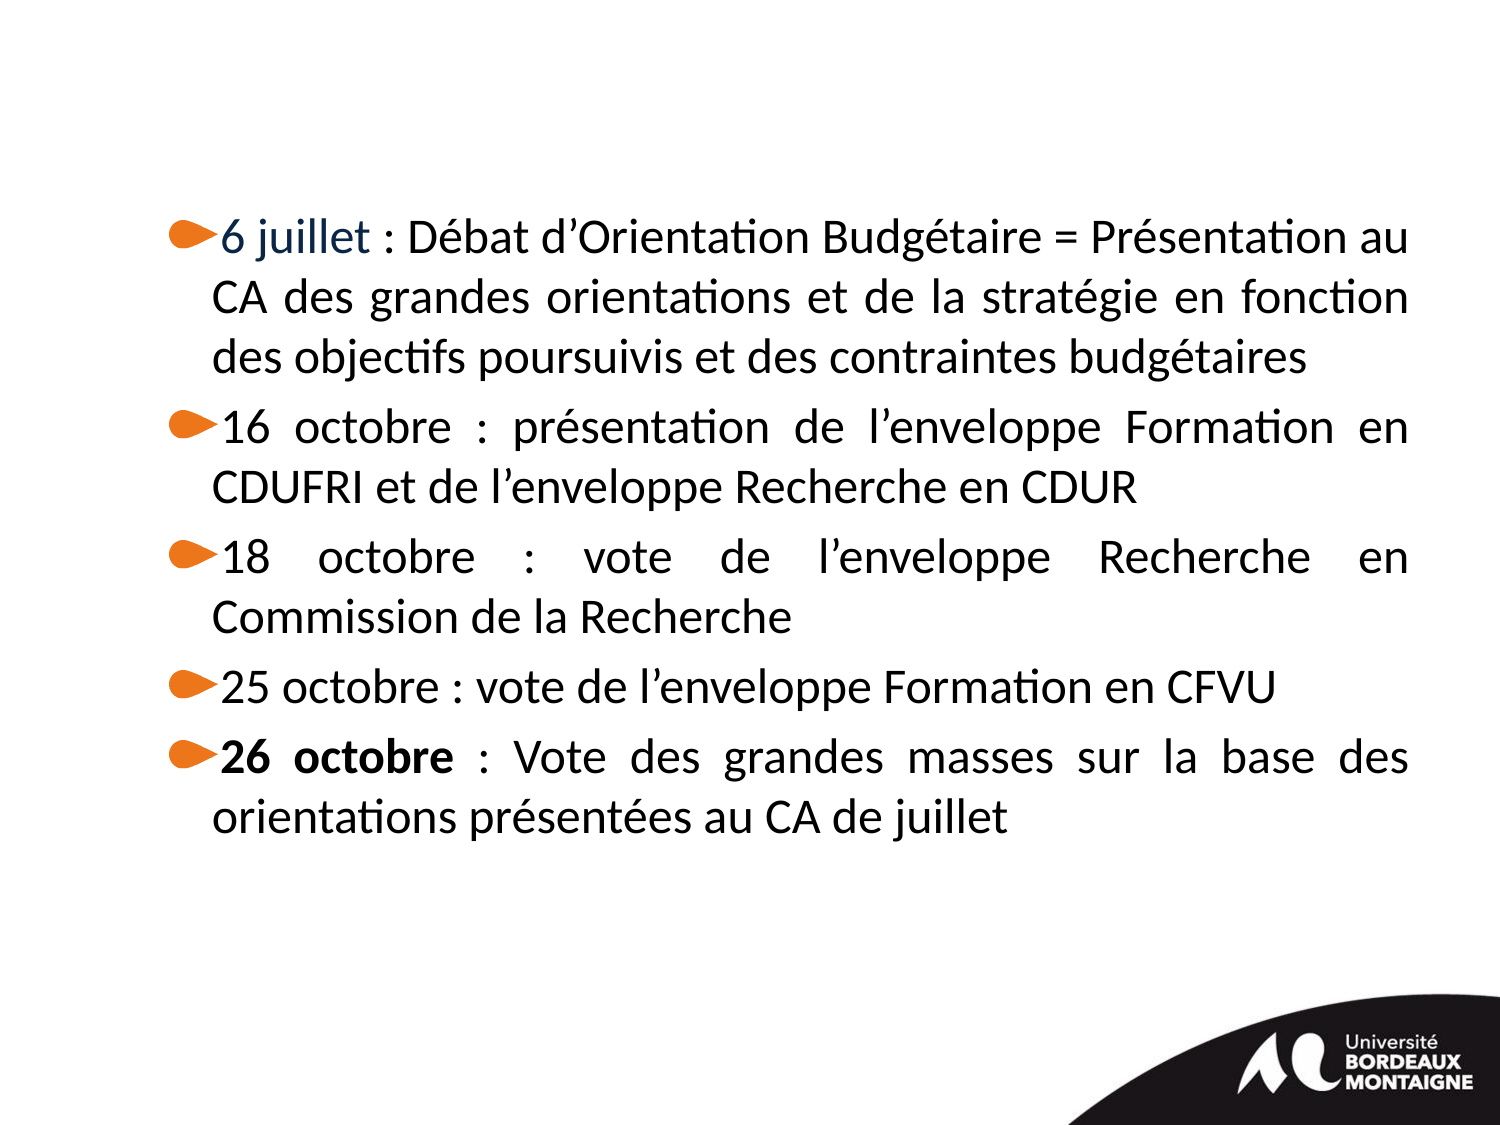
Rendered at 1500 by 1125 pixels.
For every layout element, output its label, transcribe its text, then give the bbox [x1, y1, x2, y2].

list 6 juillet : Débat d’Orientation Budgétaire = Présentation au CA des grandes orientations et de la stratégie en fonction des objectifs poursuivis et des contraintes budgétaires 16 octobre : présentation de l’enveloppe Formation en CDUFRI et de l’enveloppe Recherche en CDUR 18 octobre : vote de l’enveloppe Recherche en Commission de la Recherche 25 octobre : vote de l’enveloppe Formation en CFVU 26 octobre : Vote des grandes masses sur la base des orientations présentées au CA de juillet [75, 196, 1425, 1005]
picture [0, 0, 1500, 1125]
